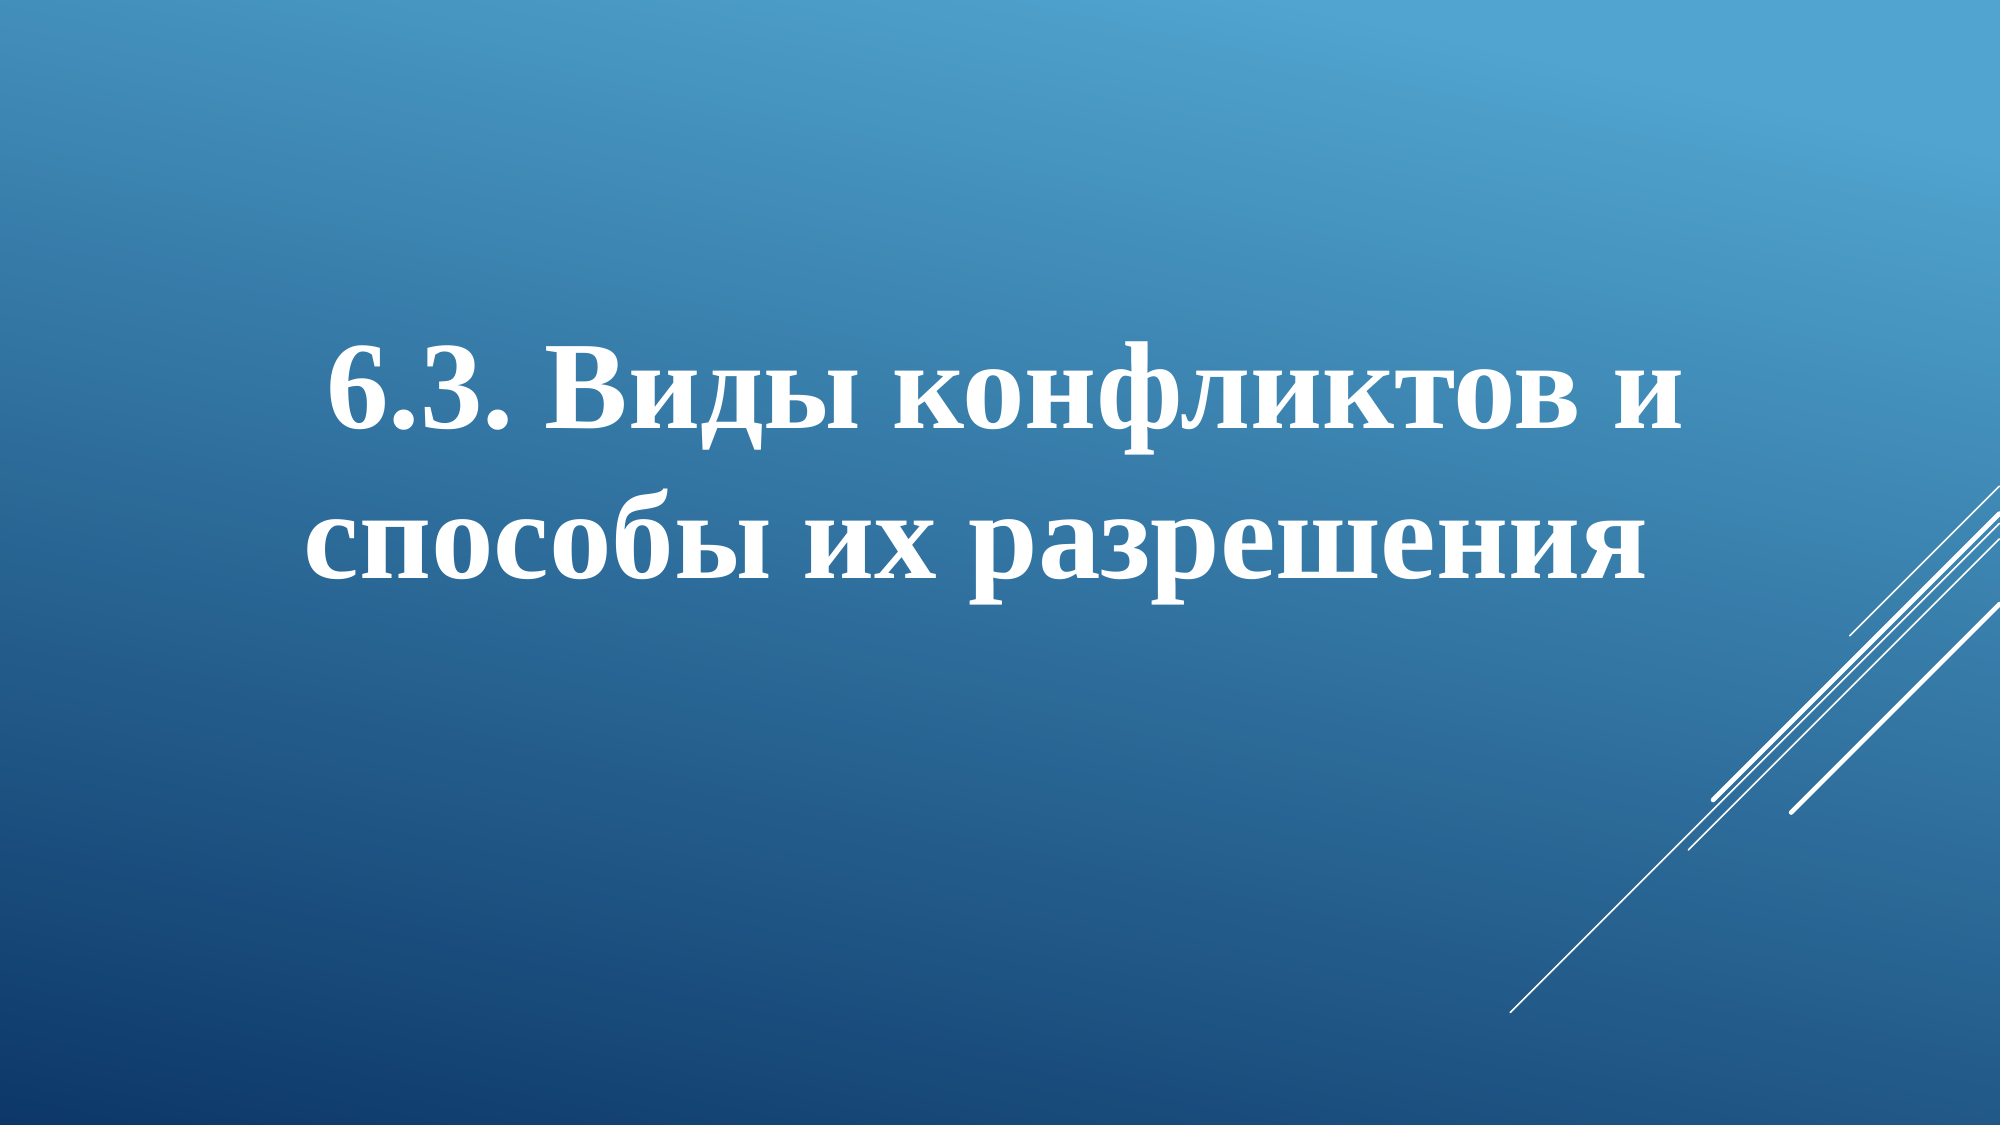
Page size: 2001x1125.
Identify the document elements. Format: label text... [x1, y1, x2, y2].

text_box 6.3. Виды конфликтов и способы их разрешения [143, 295, 1810, 611]
